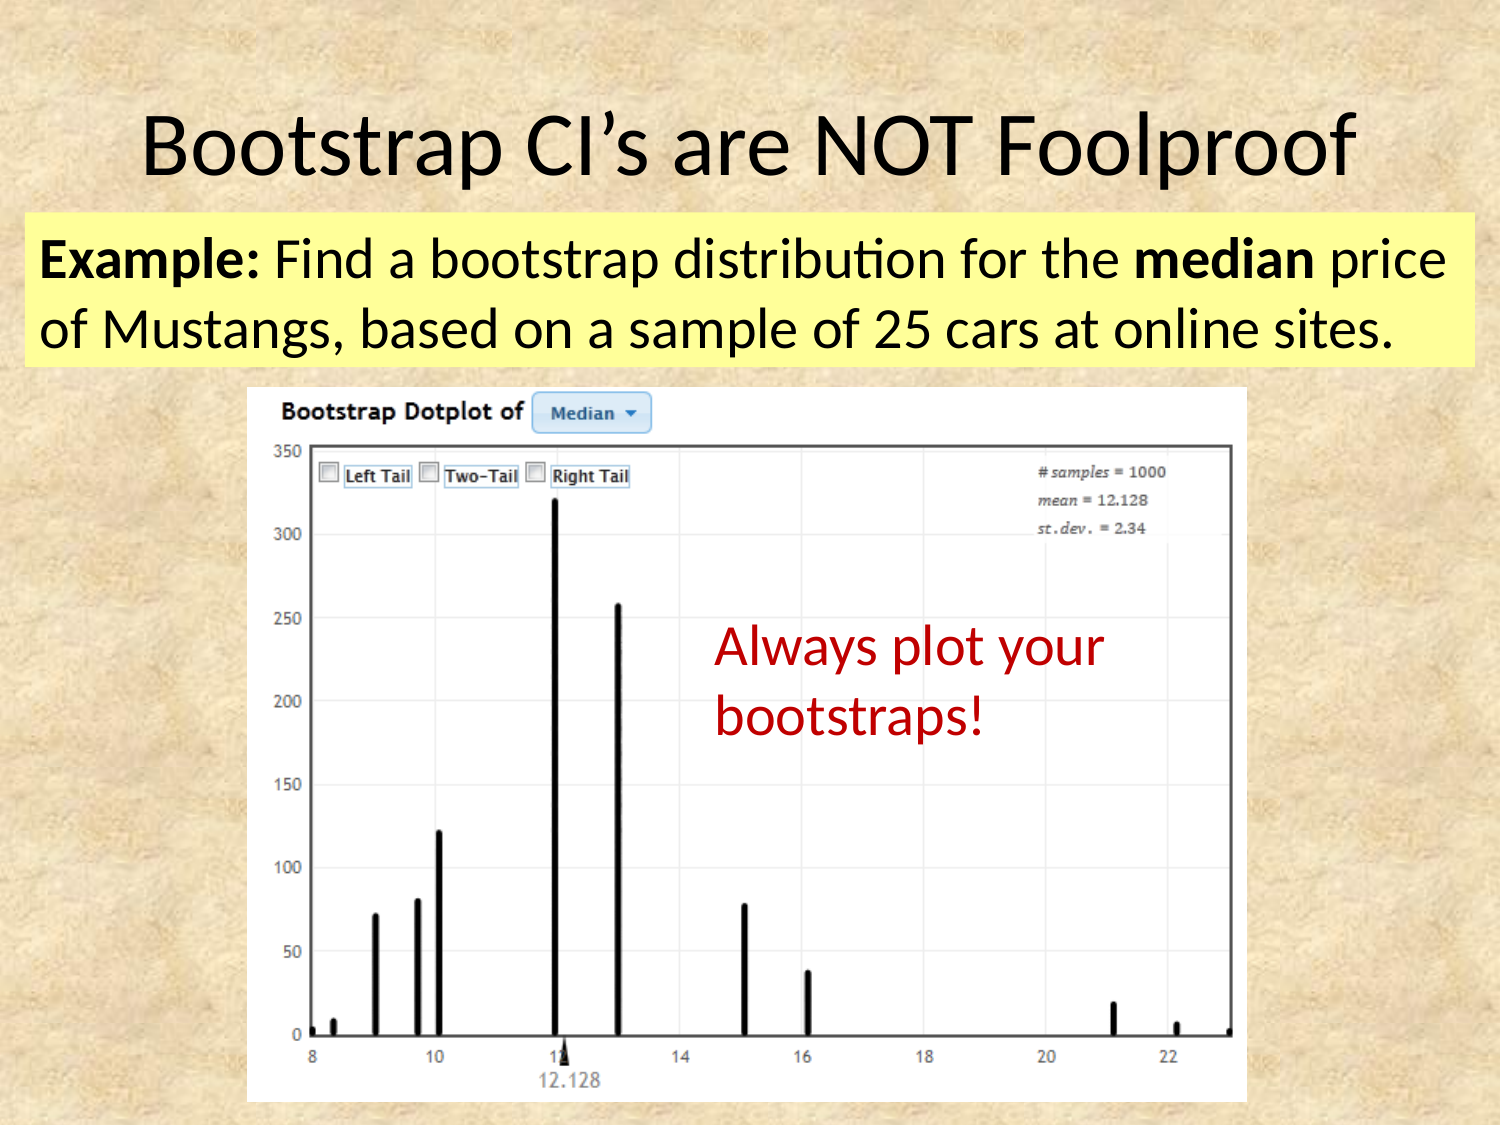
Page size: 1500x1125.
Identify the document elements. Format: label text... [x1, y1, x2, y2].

text_box Example: Find a bootstrap distribution for the median price of Mustangs, based on a sample of 25 cars at online sites. [24, 212, 1475, 368]
picture [0, 0, 1500, 1125]
title Bootstrap CI’s are NOT Foolproof [75, 45, 1425, 212]
